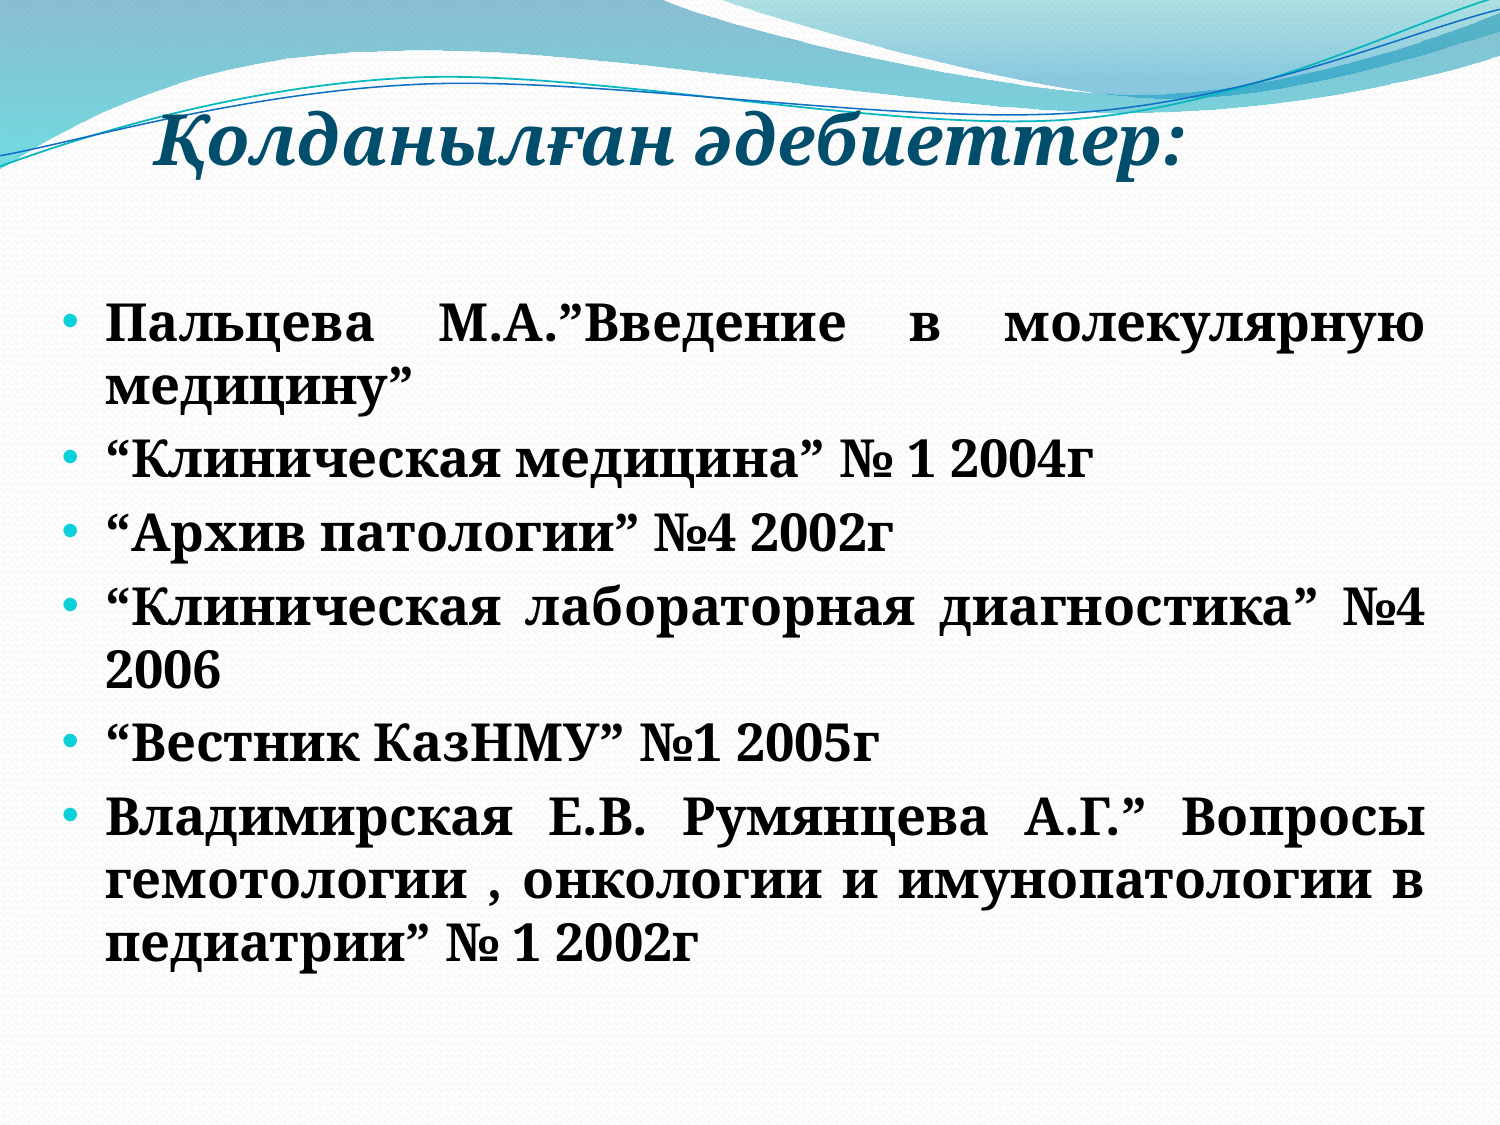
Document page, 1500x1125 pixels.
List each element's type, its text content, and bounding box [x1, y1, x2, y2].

list Қолданылған әдебиеттер: Пальцева М.А.”Введение в молекулярную медицину” “Клиническая медицина” № 1 2004г “Архив патологии” №4 2002г “Клиническая лабораторная диагностика” №4 2006 “Вестник КазНМУ” №1 2005г Владимирская Е.В. Румянцева А.Г.” Вопросы гемотологии , онкологии и имунопатологии в педиатрии” № 1 2002г [46, 86, 1442, 985]
